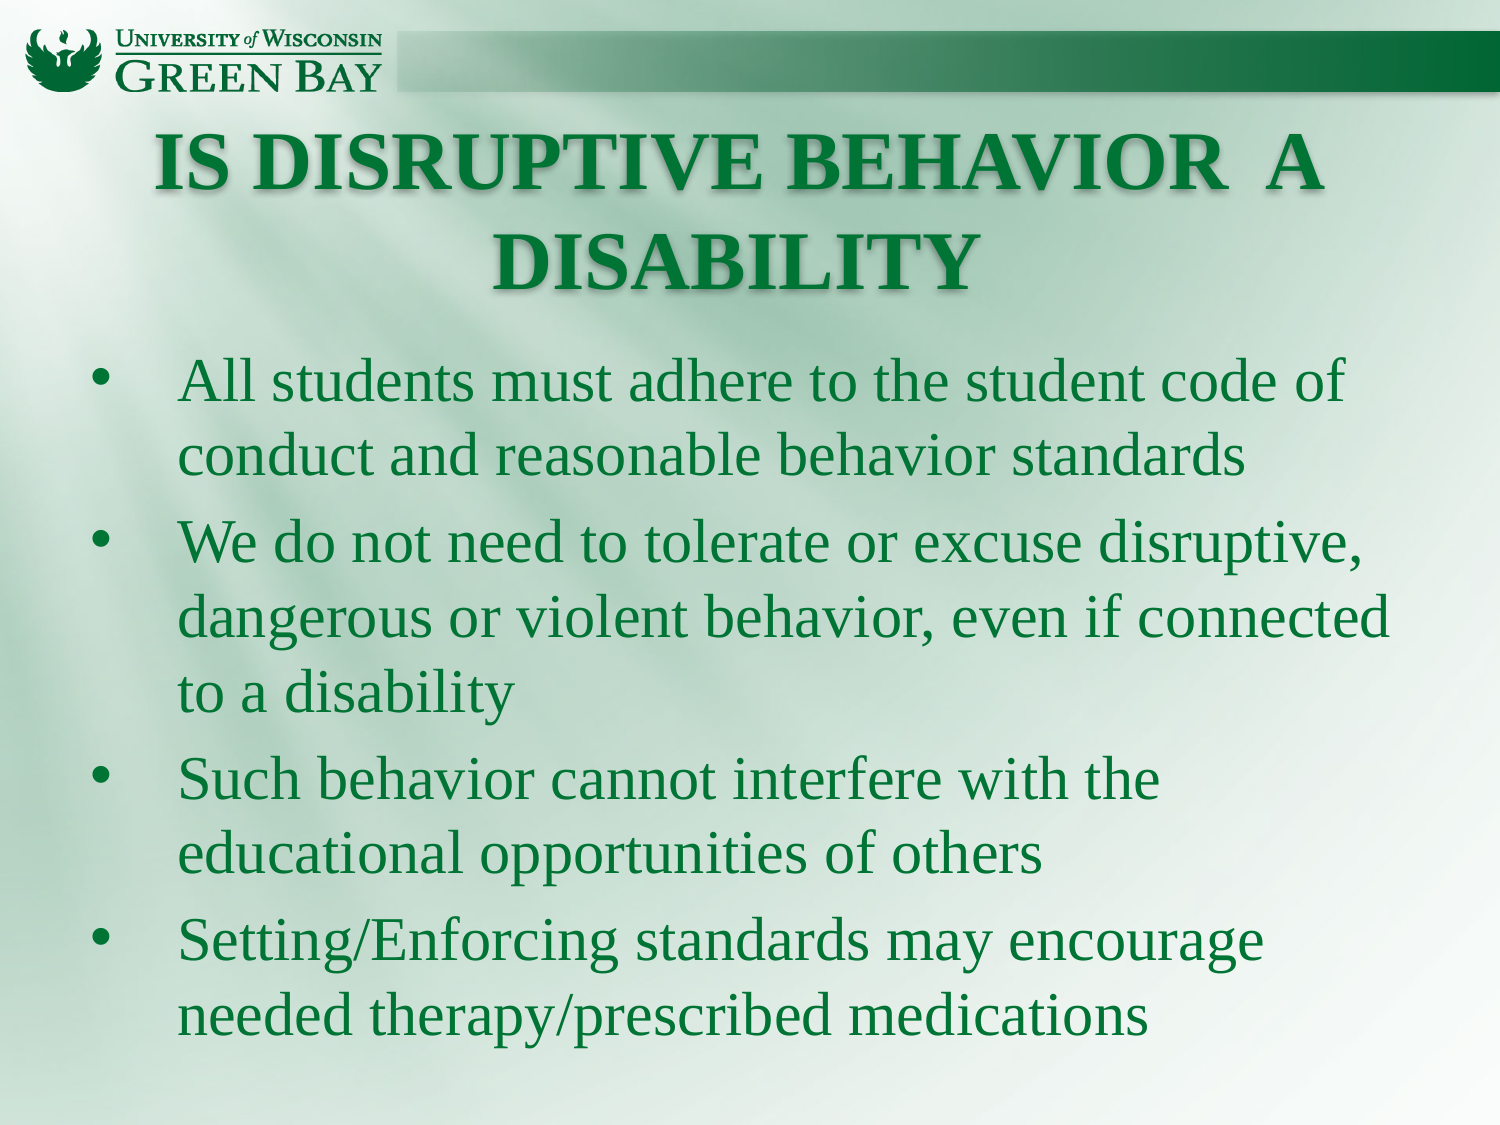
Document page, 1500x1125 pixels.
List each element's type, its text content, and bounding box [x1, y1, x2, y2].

list All students must adhere to the student code of conduct and reasonable behavior standards We do not need to tolerate or excuse disruptive, dangerous or violent behavior, even if connected to a disability Such behavior cannot interfere with the educational opportunities of others Setting/Enforcing standards may encourage needed therapy/prescribed medications [75, 331, 1425, 1074]
picture [0, 0, 1500, 1125]
title Is disruptive Behavior a disability [99, 112, 1375, 300]
